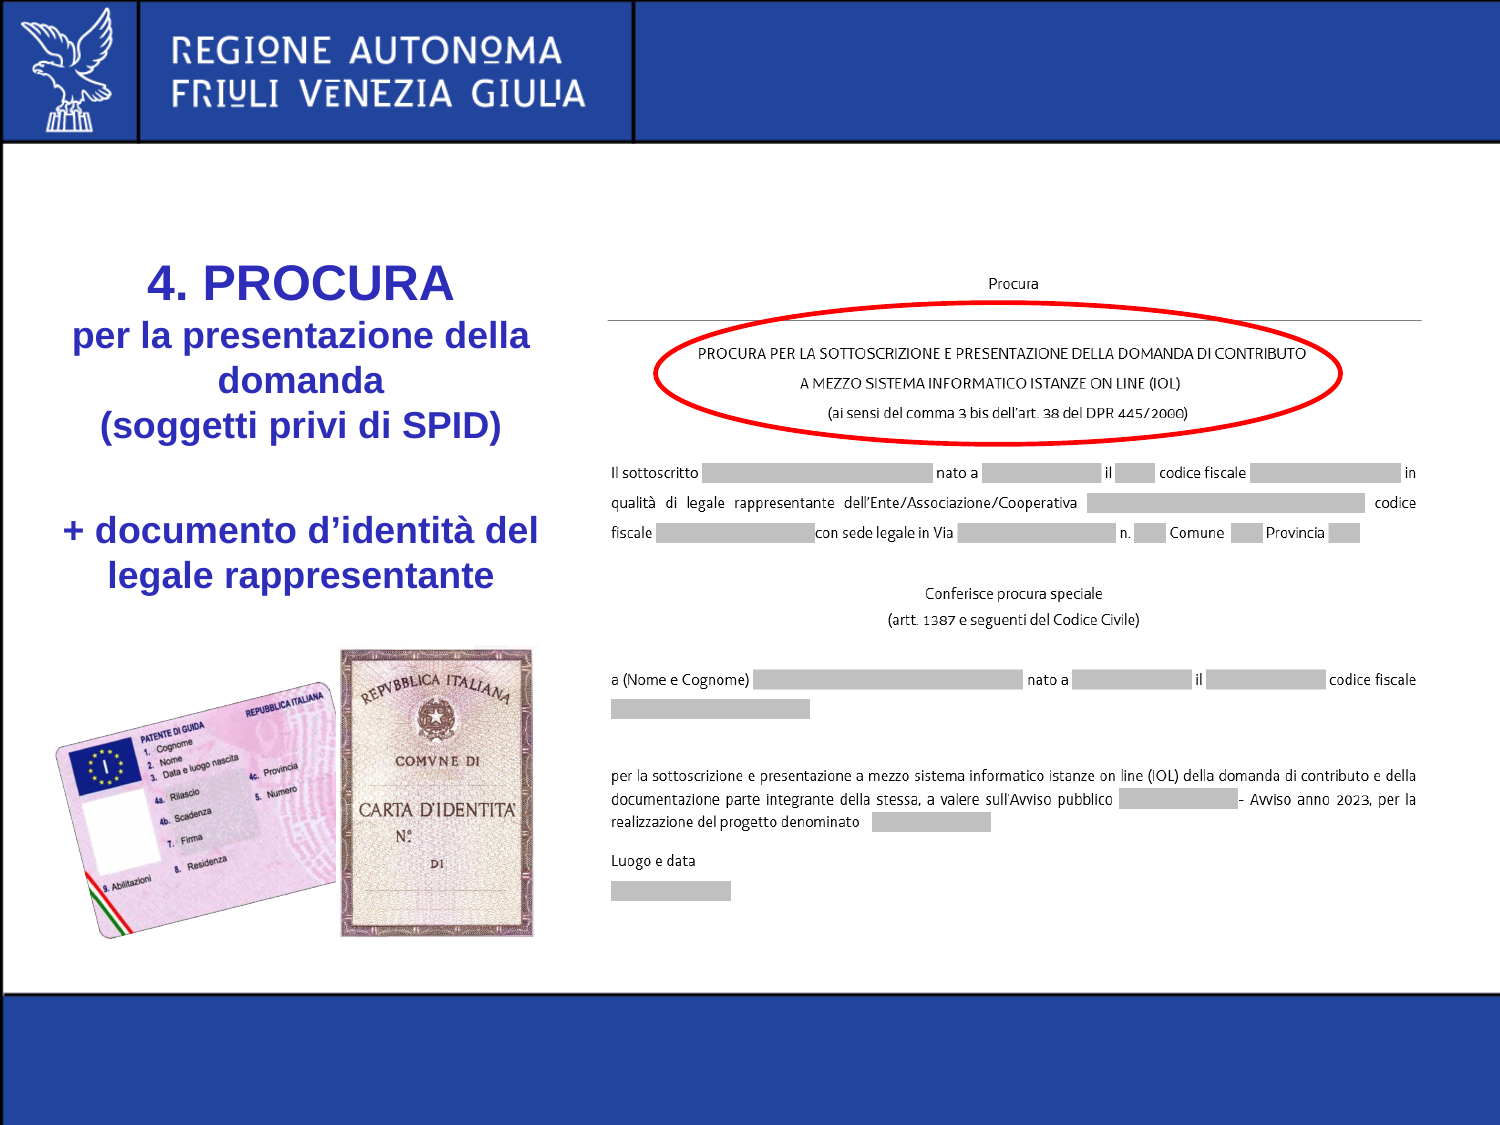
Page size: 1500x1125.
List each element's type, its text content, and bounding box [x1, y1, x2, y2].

picture [0, 0, 1500, 1125]
text_box 4. PROCURA per la presentazione della domanda (soggetti privi di SPID) + documento d’identità del legale rappresentante [29, 243, 567, 492]
